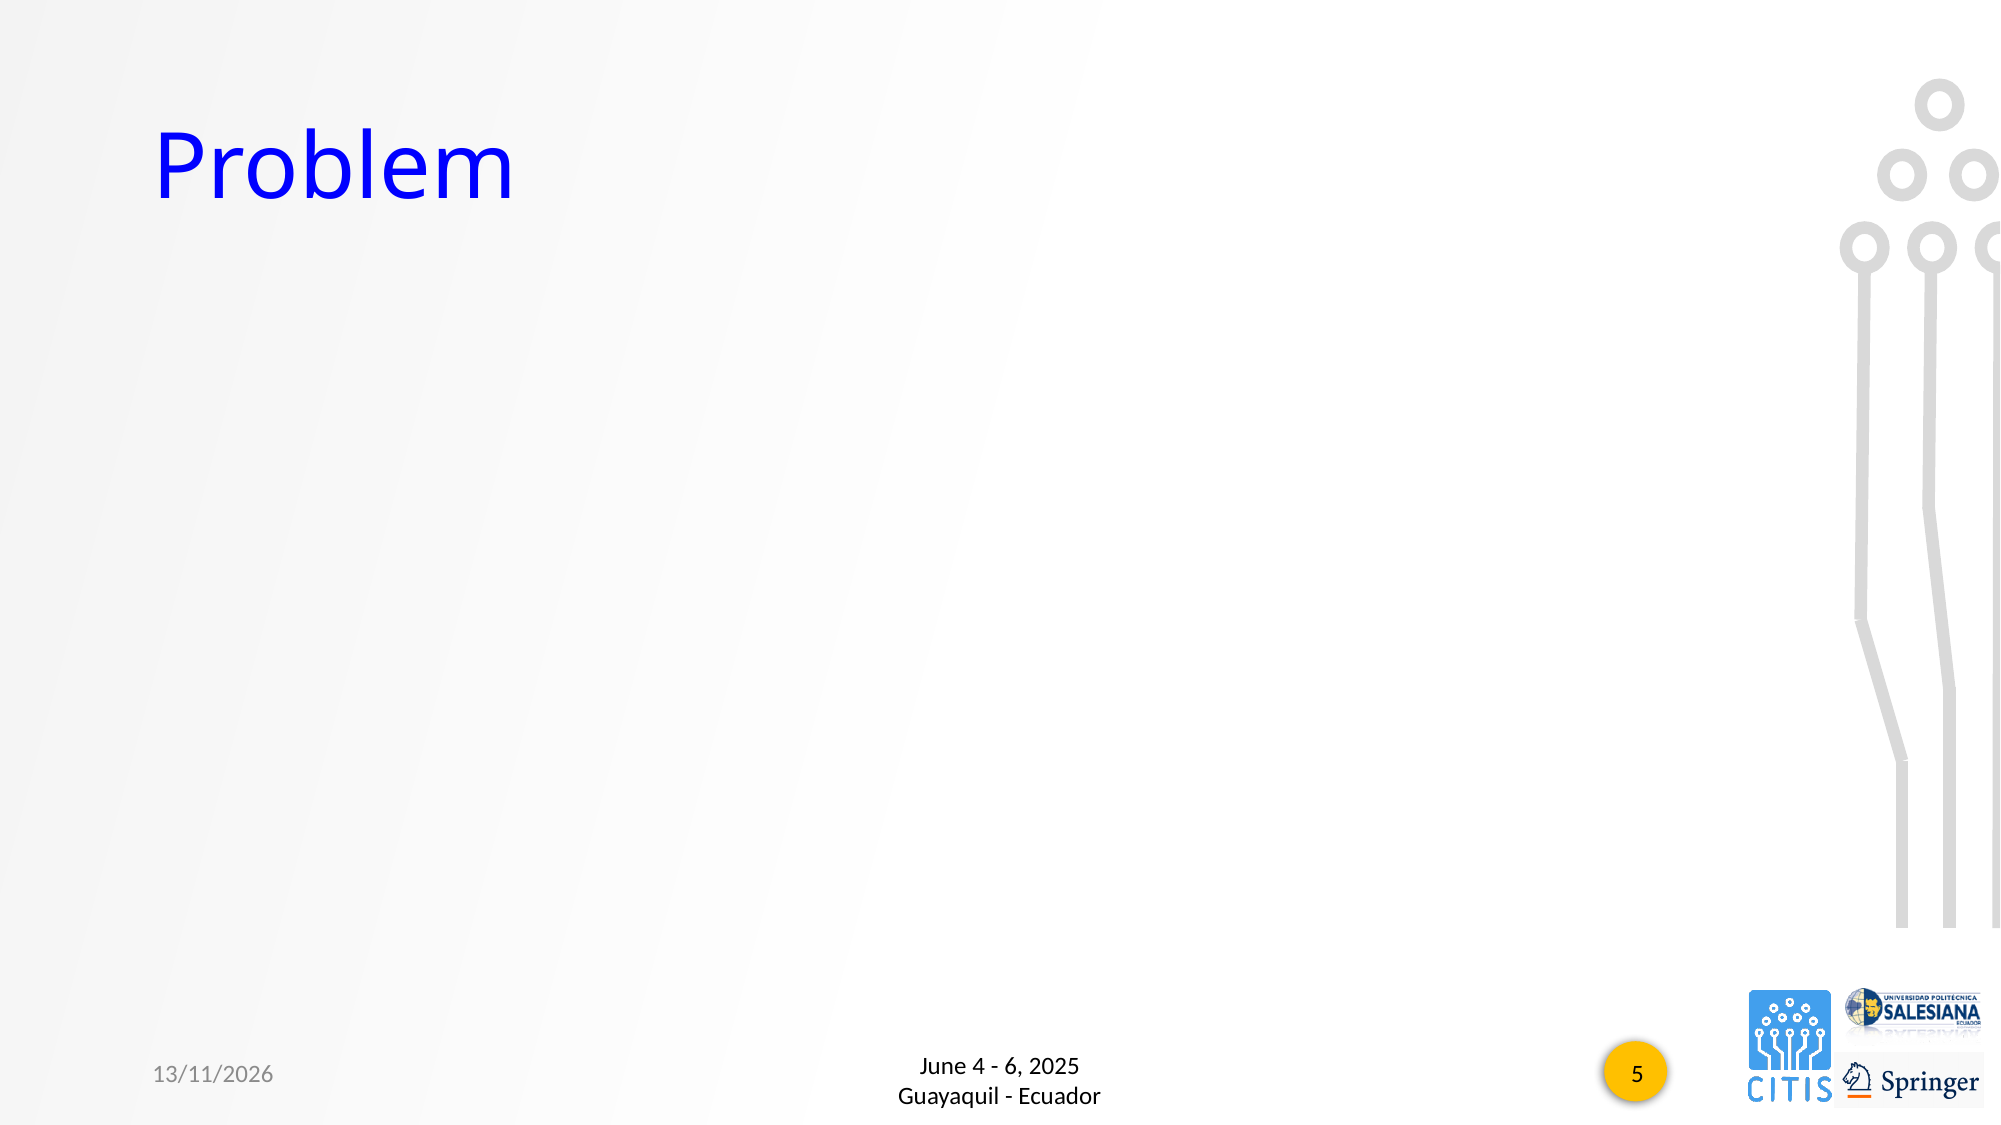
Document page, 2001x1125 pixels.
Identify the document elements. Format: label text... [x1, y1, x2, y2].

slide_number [137, 1042, 588, 1103]
slide_number 5 [1412, 1042, 1863, 1103]
footer June 4 - 6, 2025 Guayaquil - Ecuador [662, 1042, 1338, 1103]
picture [1729, 988, 1981, 1046]
title Problem [137, 59, 1863, 278]
picture [1834, 1052, 1984, 1108]
